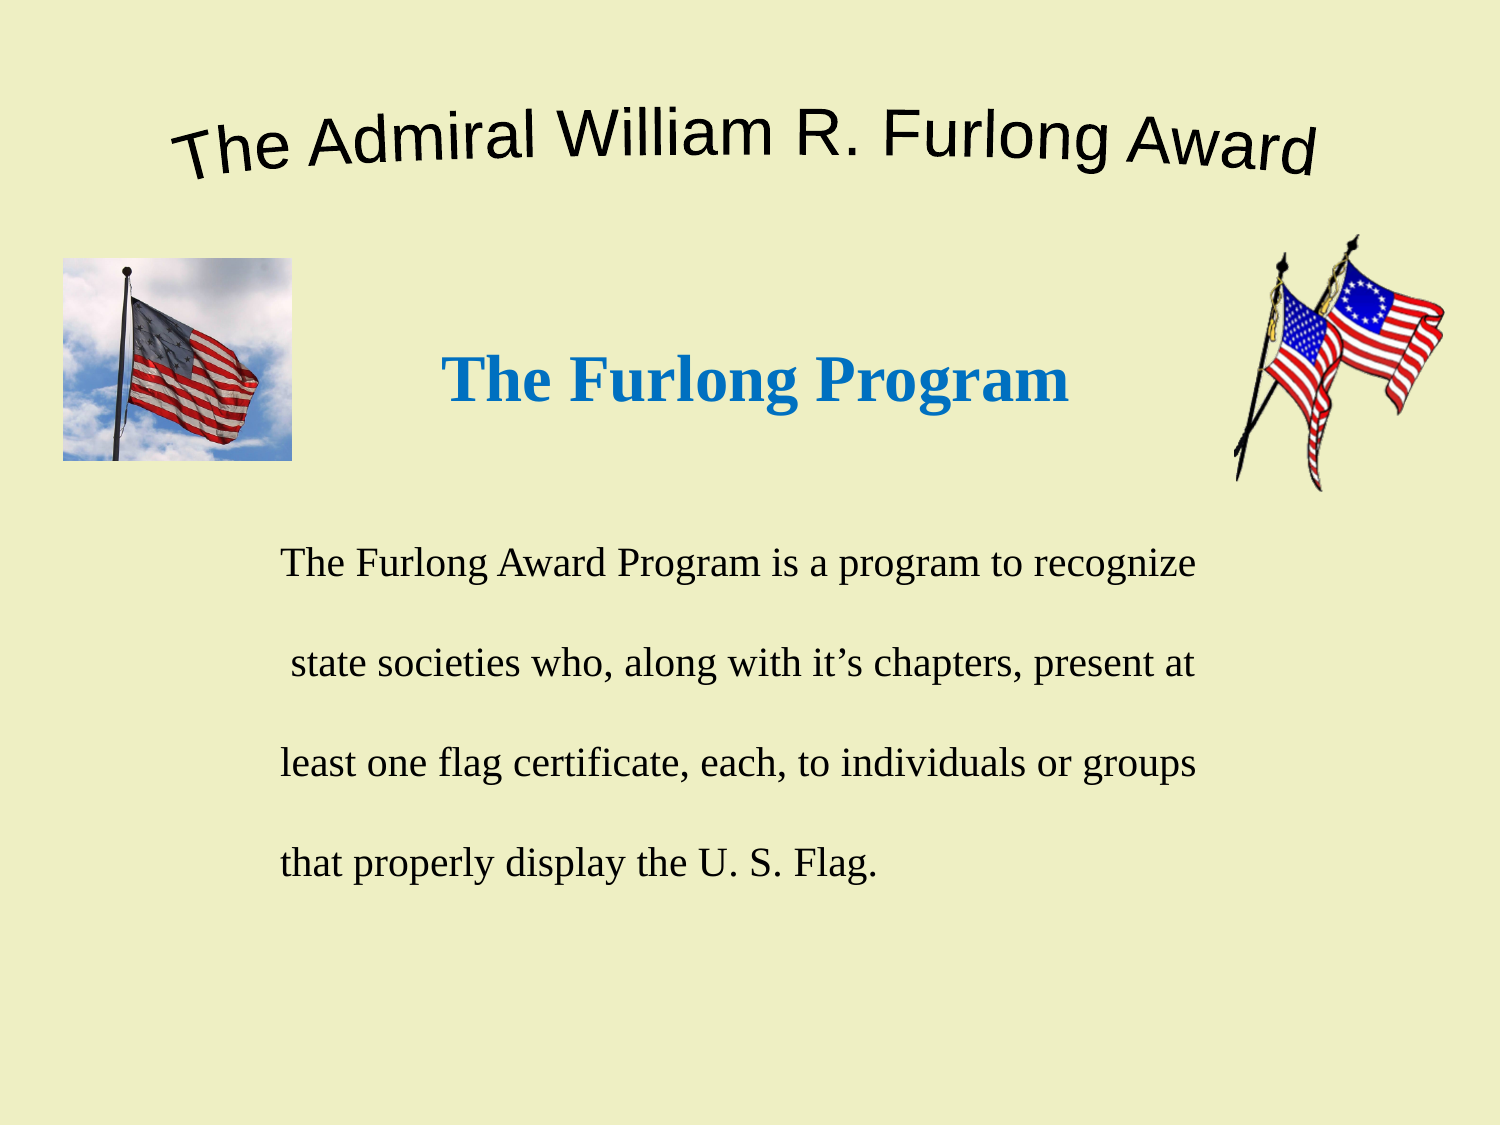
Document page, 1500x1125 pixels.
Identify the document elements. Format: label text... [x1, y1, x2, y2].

title The Furlong Award Program is a program to recognize state societies who, along with it’s chapters, present at least one flag certificate, each, to individuals or groups that properly display the U. S. Flag. [265, 460, 1253, 959]
picture [63, 258, 292, 461]
text_box The Furlong Program [426, 326, 1087, 422]
picture [1234, 232, 1447, 495]
